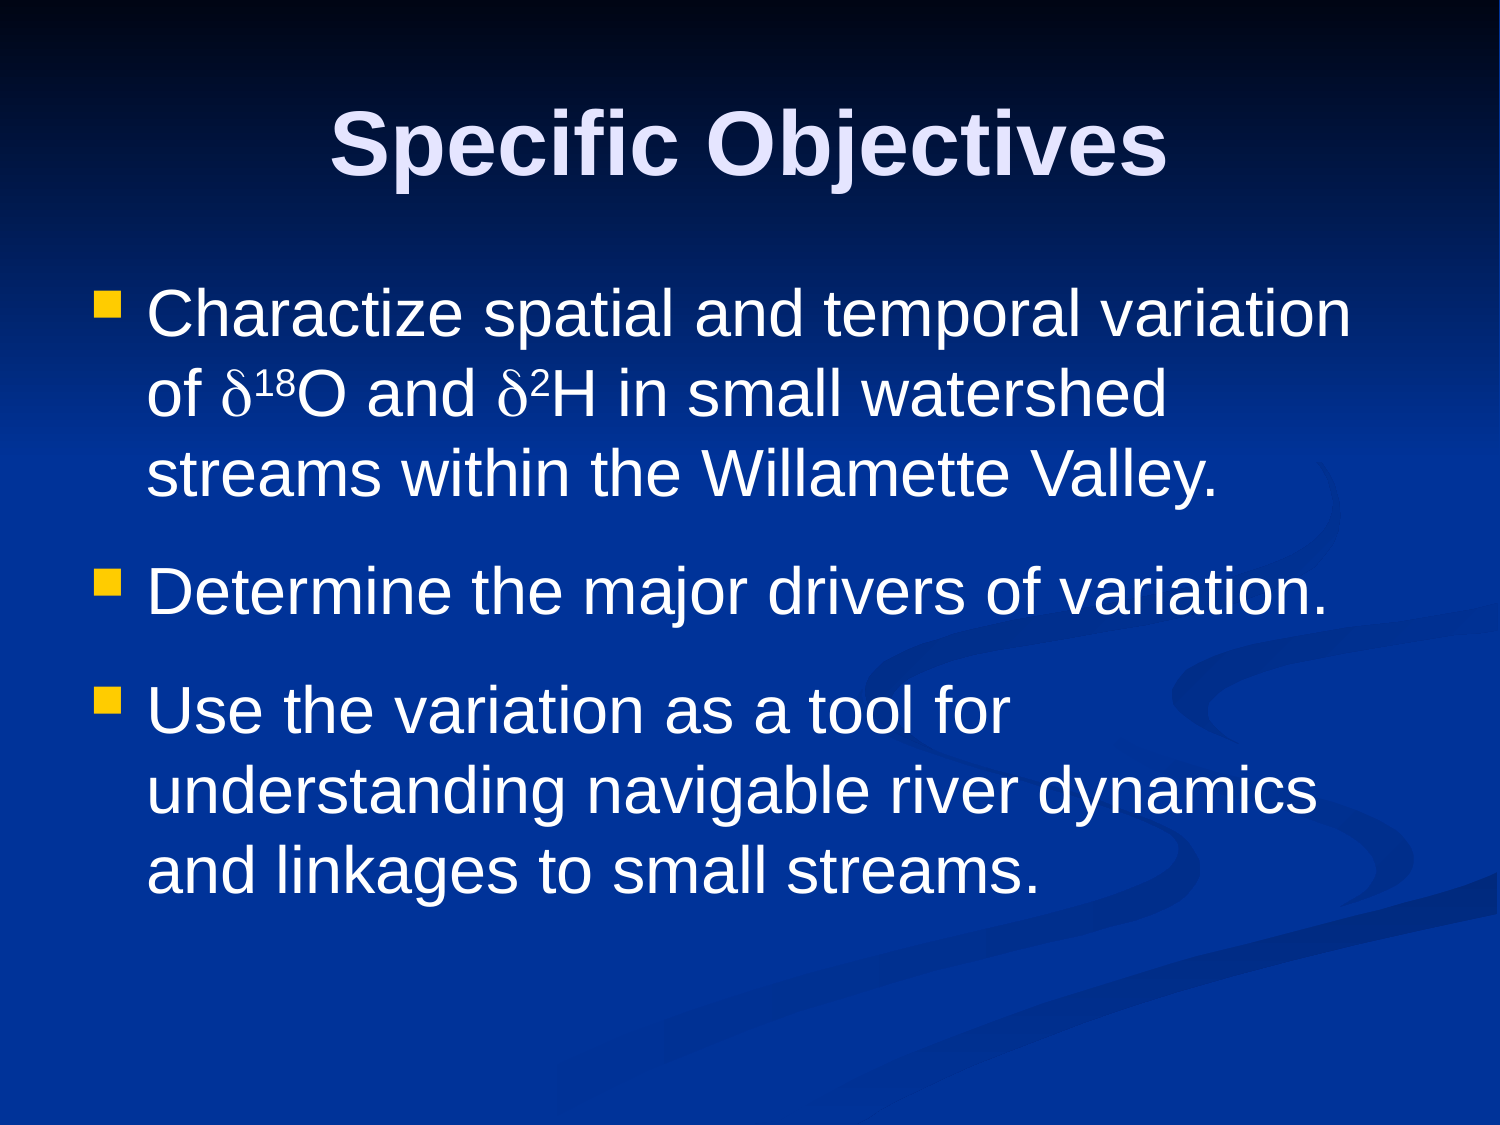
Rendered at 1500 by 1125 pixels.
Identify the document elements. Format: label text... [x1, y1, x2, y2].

list Charactize spatial and temporal variation of d18O and d2H in small watershed streams within the Willamette Valley. Determine the major drivers of variation. Use the variation as a tool for understanding navigable river dynamics and linkages to small streams. [74, 262, 1426, 1006]
title Specific Objectives [74, 44, 1426, 233]
